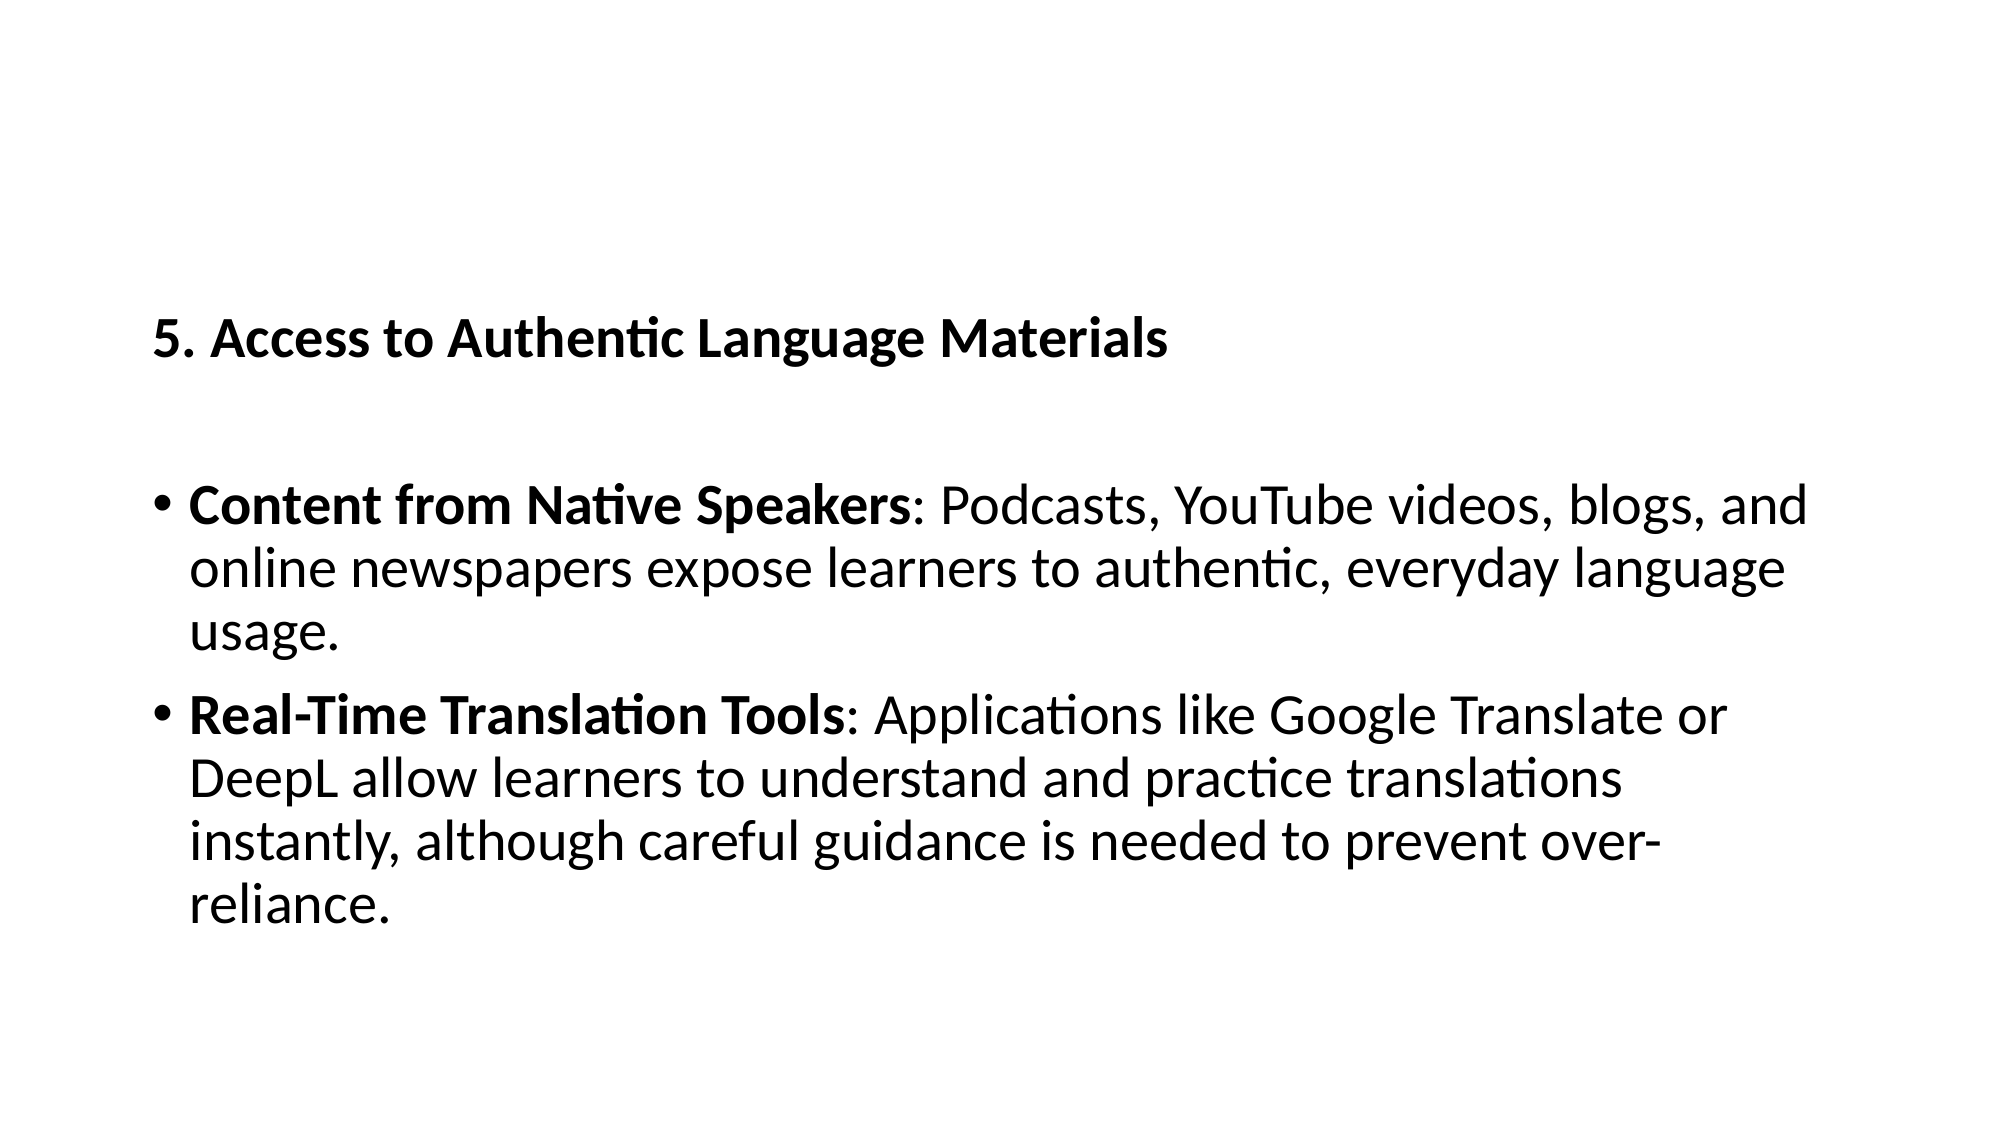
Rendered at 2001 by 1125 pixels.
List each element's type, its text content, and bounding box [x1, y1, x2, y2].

list 5. Access to Authentic Language Materials Content from Native Speakers: Podcasts, YouTube videos, blogs, and online newspapers expose learners to authentic, everyday language usage. Real-Time Translation Tools: Applications like Google Translate or DeepL allow learners to understand and practice translations instantly, although careful guidance is needed to prevent over-reliance. [137, 299, 1863, 1014]
